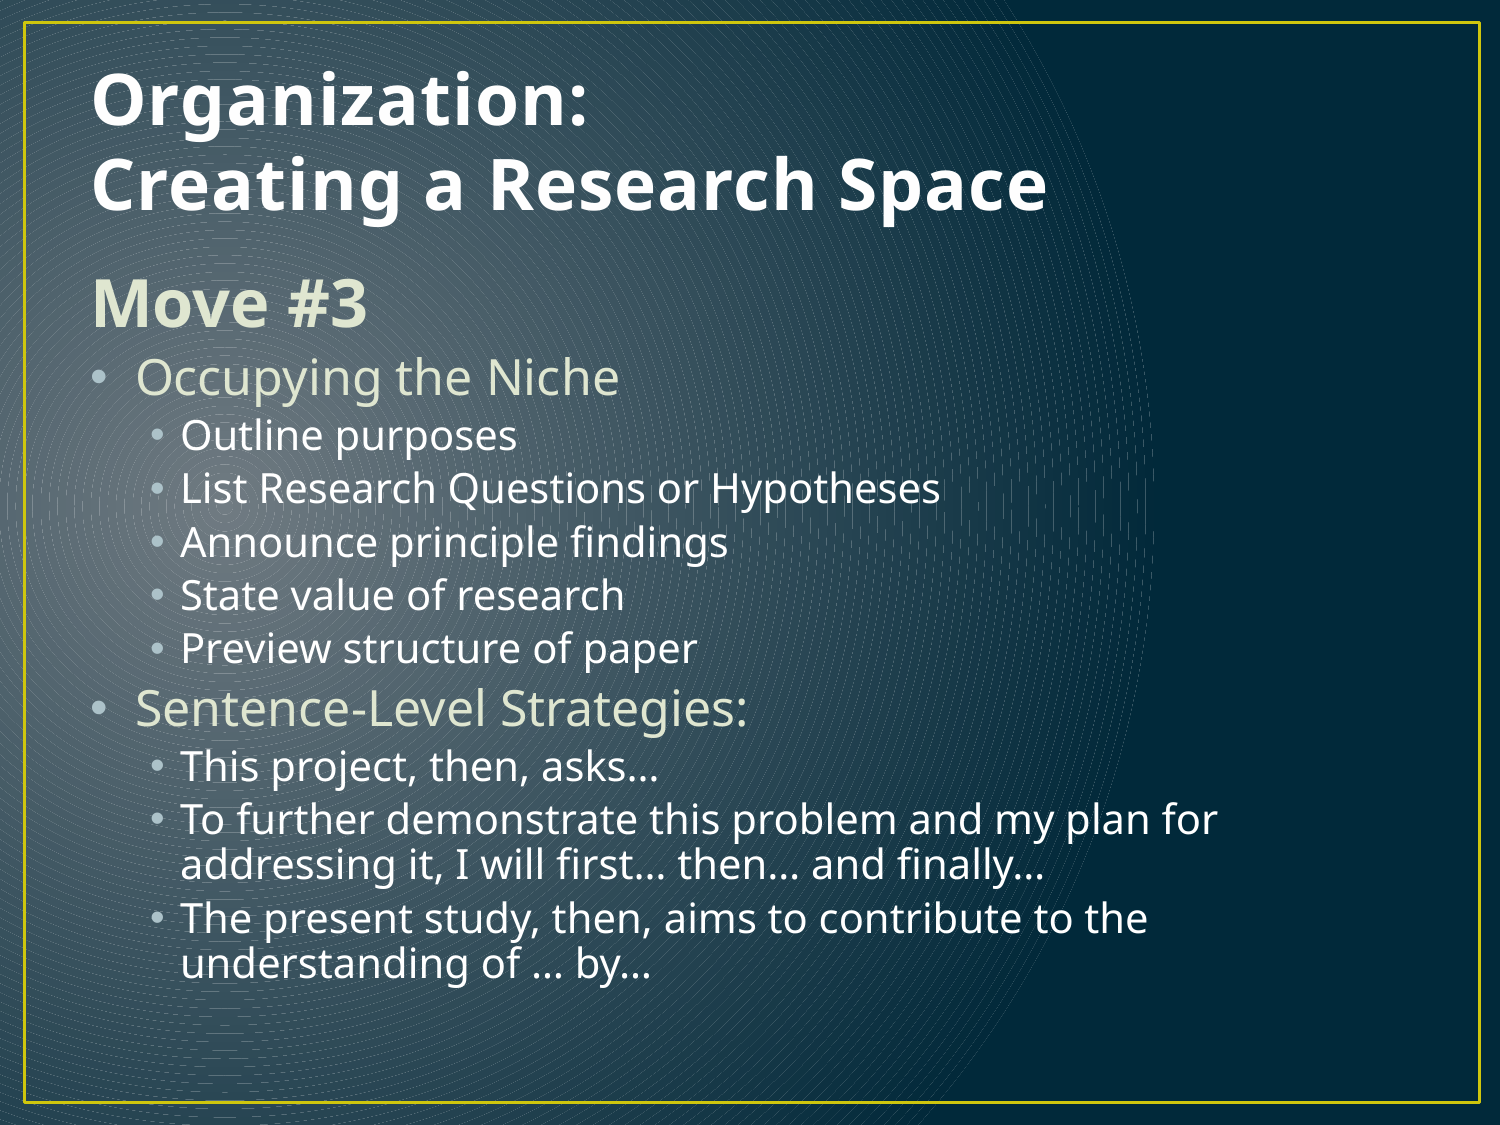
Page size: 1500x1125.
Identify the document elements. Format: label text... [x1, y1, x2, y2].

title Organization: Creating a Research Space [75, 45, 1425, 233]
list Move #3 Occupying the Niche Outline purposes List Research Questions or Hypotheses Announce principle findings State value of research Preview structure of paper Sentence-Level Strategies: This project, then, asks… To further demonstrate this problem and my plan for addressing it, I will first… then… and finally… The present study, then, aims to contribute to the understanding of … by… [75, 262, 1425, 1005]
